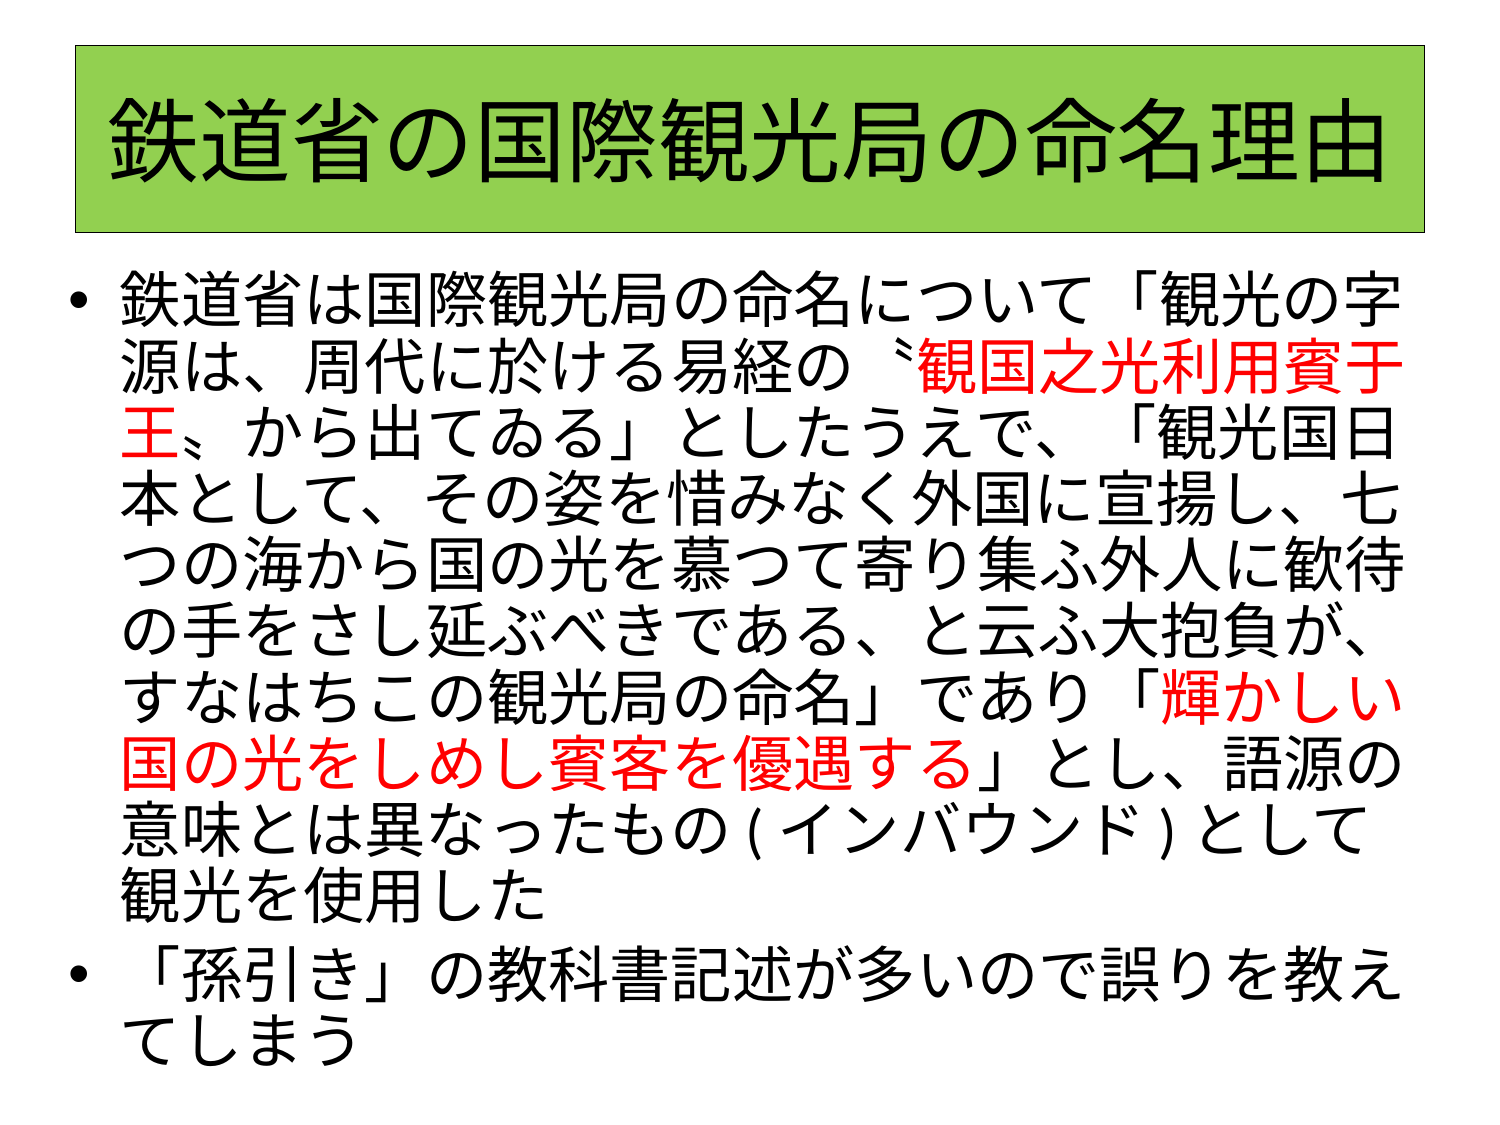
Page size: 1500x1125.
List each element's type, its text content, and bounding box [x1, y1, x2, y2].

list 鉄道省は国際観光局の命名について「観光の字源は、周代に於ける易経の〝観国之光利用賓于王〟から出てゐる」としたうえで、「観光国日本として、その姿を惜みなく外国に宣揚し、七つの海から国の光を慕つて寄り集ふ外人に歓待の手をさし延ぶべきである、と云ふ大抱負が、すなはちこの観光局の命名」であり「輝かしい国の光をしめし賓客を優遇する」とし、語源の意味とは異なったもの(インバウンド)として観光を使用した 「孫引き」の教科書記述が多いので誤りを教えてしまう [53, 262, 1447, 1094]
title 鉄道省の国際観光局の命名理由 [75, 45, 1425, 233]
